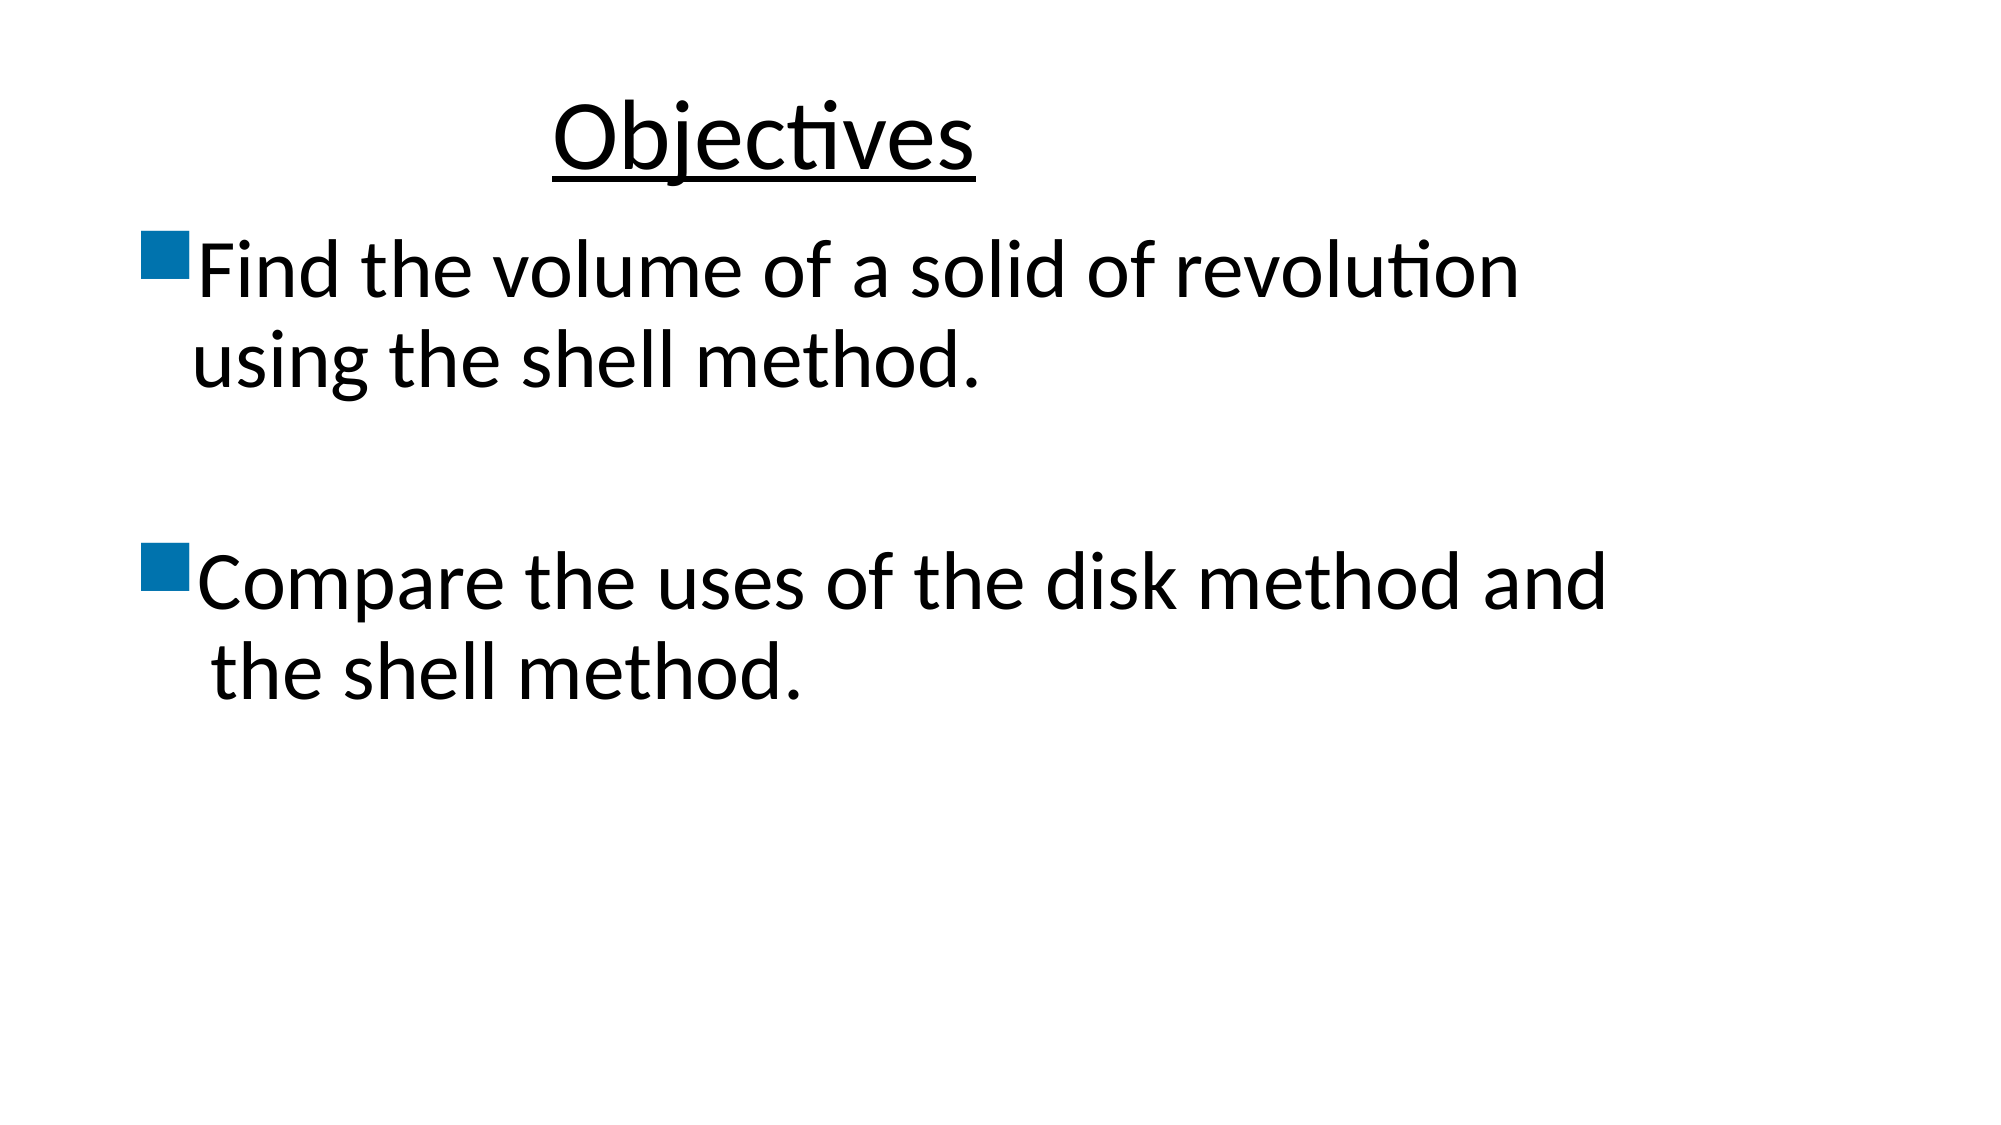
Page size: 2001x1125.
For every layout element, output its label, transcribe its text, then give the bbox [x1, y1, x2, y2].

list Find the volume of a solid of revolution using the shell method. Compare the uses of the disk method and the shell method. [119, 218, 1675, 1125]
text_box Objectives [537, 62, 1887, 175]
